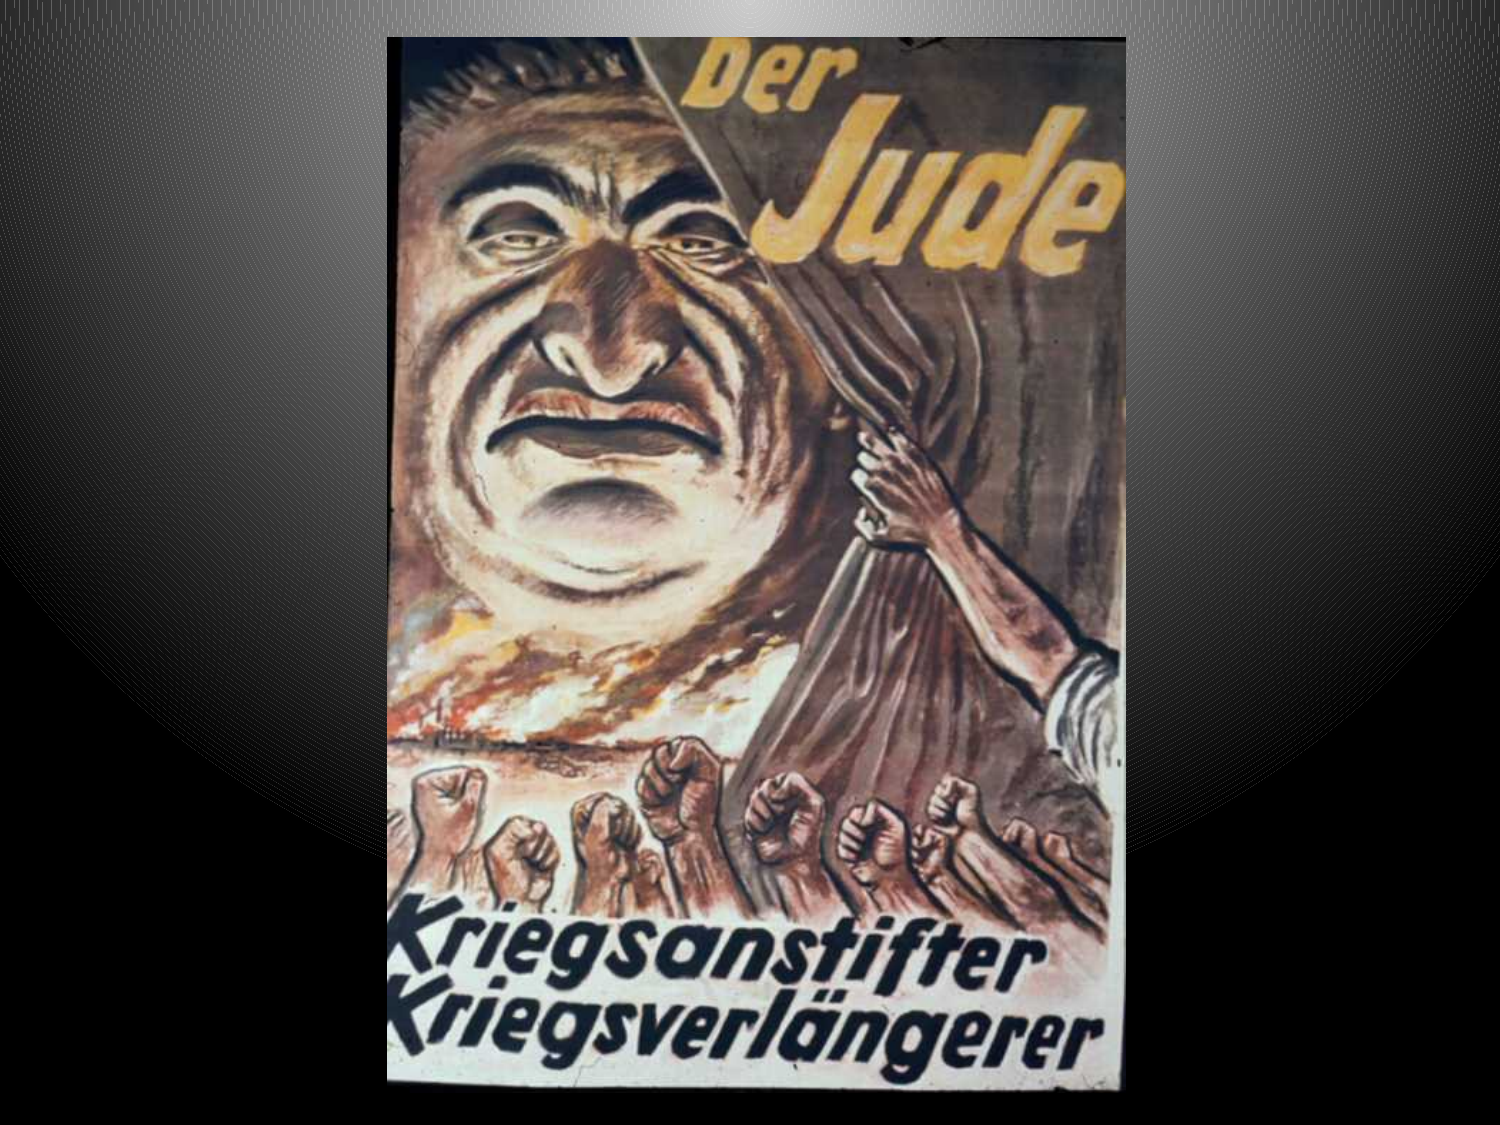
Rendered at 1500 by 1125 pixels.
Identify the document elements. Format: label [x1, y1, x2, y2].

picture [387, 37, 1127, 1093]
